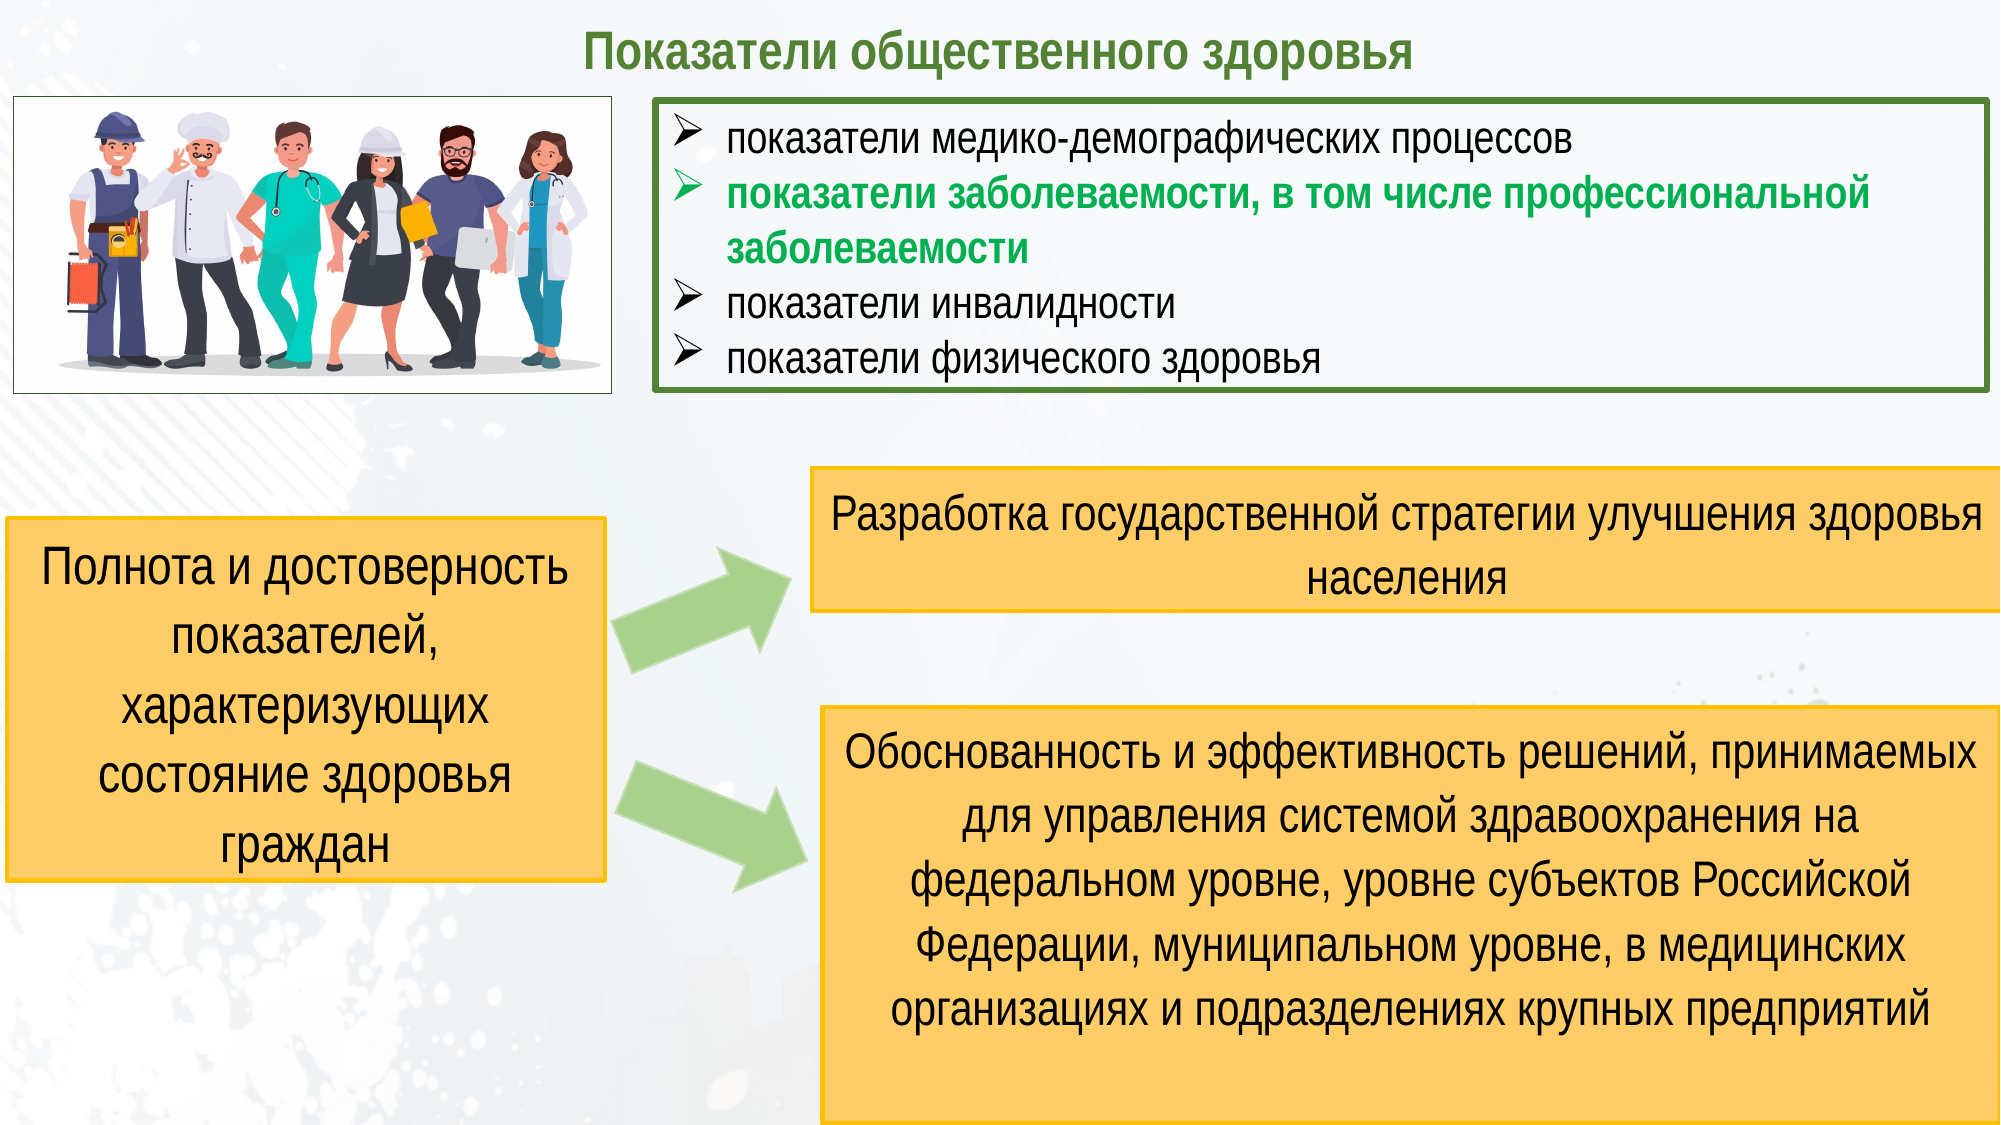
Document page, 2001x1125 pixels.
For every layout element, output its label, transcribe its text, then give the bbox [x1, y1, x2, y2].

text_box показатели медико-демографических процессов показатели заболеваемости, в том числе профессиональной заболеваемости показатели инвалидности показатели физического здоровья [655, 100, 1987, 391]
text_box Обоснованность и эффективность решений, принимаемых для управления системой здравоохранения на федеральном уровне, уровне субъектов Российской Федерации, муниципальном уровне, в медицинских организациях и подразделениях крупных предприятий [822, 706, 2000, 1124]
text_box [613, 759, 809, 894]
title Показатели общественного здоровья [0, 0, 2000, 111]
text_box Полнота и достоверность показателей, характеризующих состояние здоровья граждан [6, 518, 605, 881]
picture [0, 0, 2001, 1125]
text_box Разработка государственной стратегии улучшения здоровья населения [811, 468, 2000, 612]
text_box [609, 546, 793, 675]
